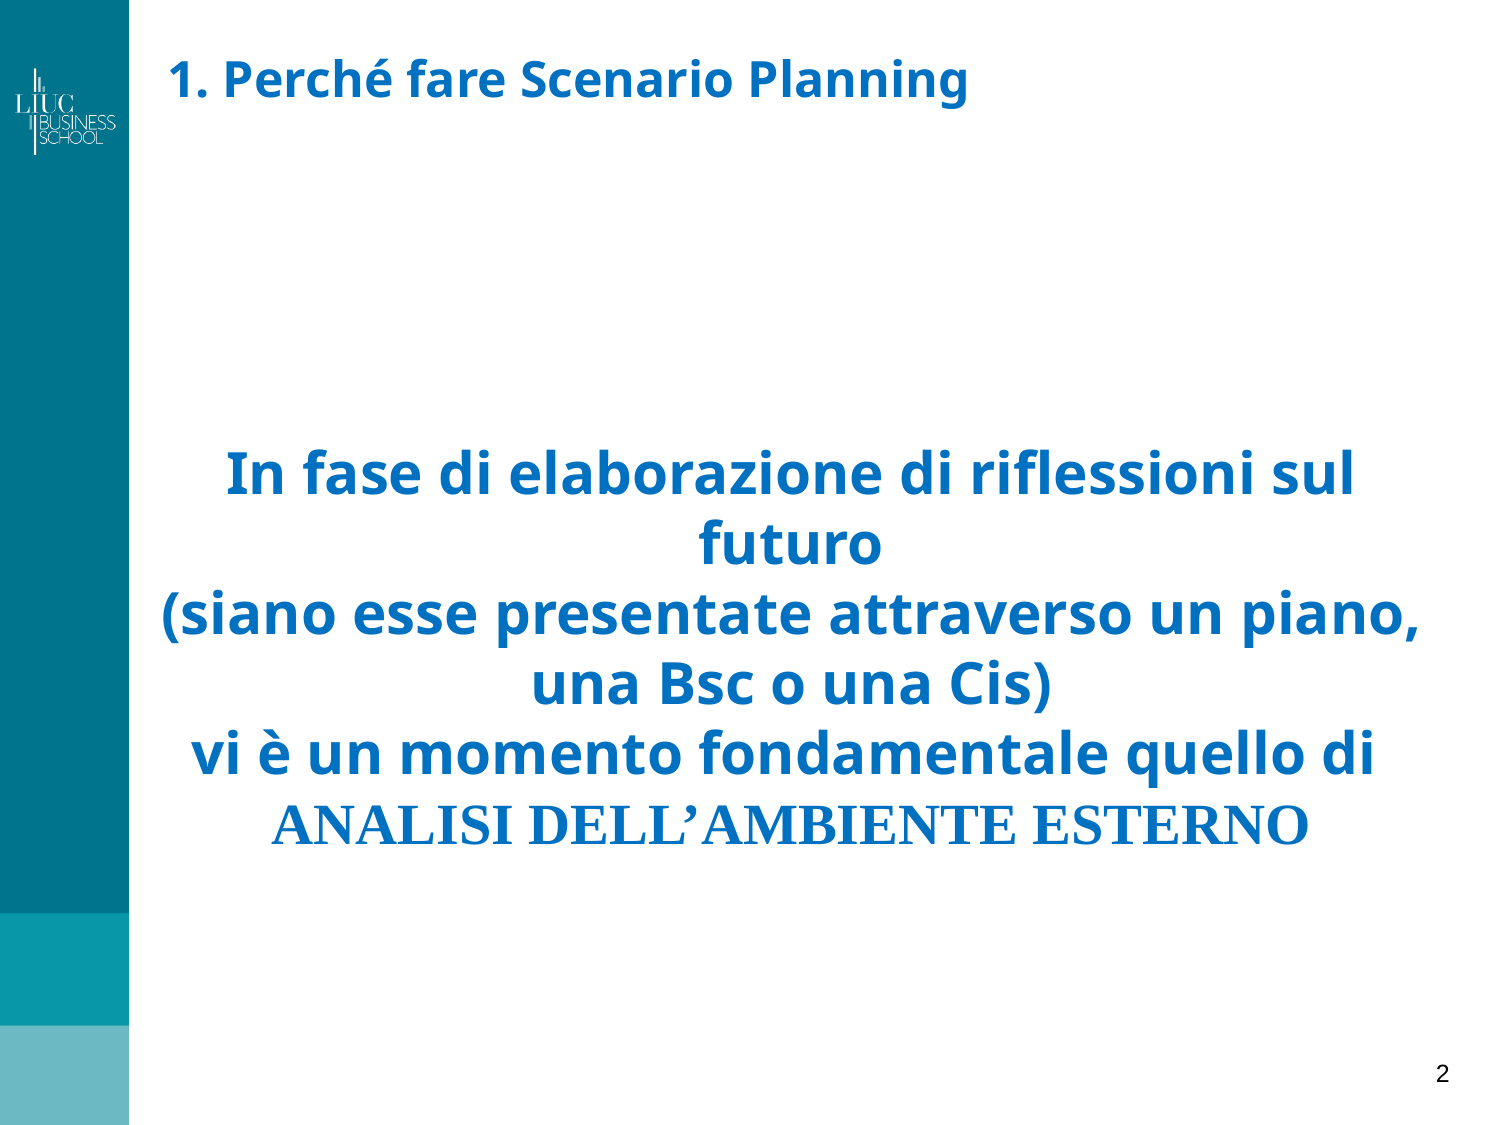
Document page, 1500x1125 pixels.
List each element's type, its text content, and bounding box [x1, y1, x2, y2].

title 1. Perché fare Scenario Planning [152, 0, 1477, 172]
slide_number 2 [1114, 1042, 1465, 1103]
text_box In fase di elaborazione di riflessioni sul futuro (siano esse presentate attraverso un piano, una Bsc o una Cis) vi è un momento fondamentale quello di ANALISI DELL’AMBIENTE ESTERNO [123, 149, 1459, 1074]
picture [0, 0, 129, 1125]
